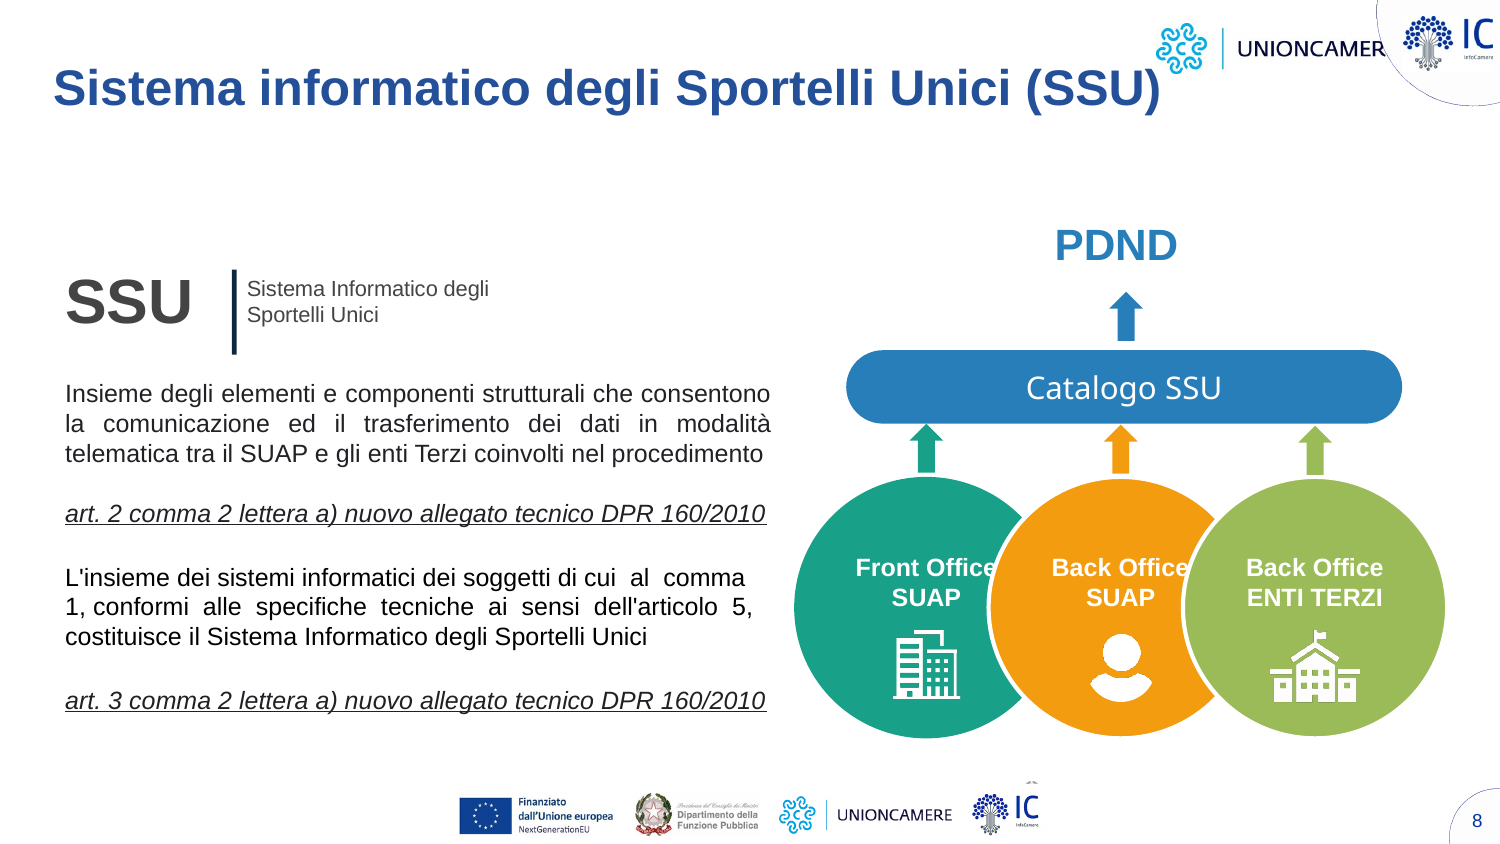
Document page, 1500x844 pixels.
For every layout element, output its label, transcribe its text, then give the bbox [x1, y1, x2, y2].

text_box Back Office ENTI TERZI [1213, 555, 1371, 608]
picture [1269, 620, 1361, 711]
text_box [53, 249, 538, 355]
text_box Insieme degli elementi e componenti strutturali che consentono la comunicazione ed il trasferimento dei dati in modalità telematica tra il SUAP e gli enti Terzi coinvolti nel procedimento art. 2 comma 2 lettera a) nuovo allegato tecnico DPR 160/2010 L'insieme dei sistemi informatici dei soggetti di cui al comma 1, conformi alle specifiche tecniche ai sensi dell'articolo 5, costituisce il Sistema Informatico degli Sportelli Unici art. 3 comma 2 lettera a) nuovo allegato tecnico DPR 160/2010 [54, 371, 784, 754]
picture [454, 793, 1046, 836]
text_box [988, 476, 1218, 739]
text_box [1376, 0, 1500, 844]
text_box PDND [1050, 229, 1183, 257]
text_box Front Office SUAP [846, 555, 999, 608]
text_box [909, 433, 944, 473]
text_box Back Office SUAP [1040, 555, 1193, 608]
text_box [178, 783, 1269, 841]
text_box [1182, 476, 1371, 739]
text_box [845, 349, 1371, 424]
text_box Sistema informatico degli Sportelli Unici (SSU) [53, 55, 1269, 185]
picture [1156, 23, 1376, 74]
text_box [794, 476, 1023, 739]
text_box [1109, 291, 1144, 341]
picture [891, 630, 961, 699]
text_box [1298, 433, 1332, 475]
text_box [1086, 633, 1156, 702]
text_box [1103, 433, 1138, 474]
